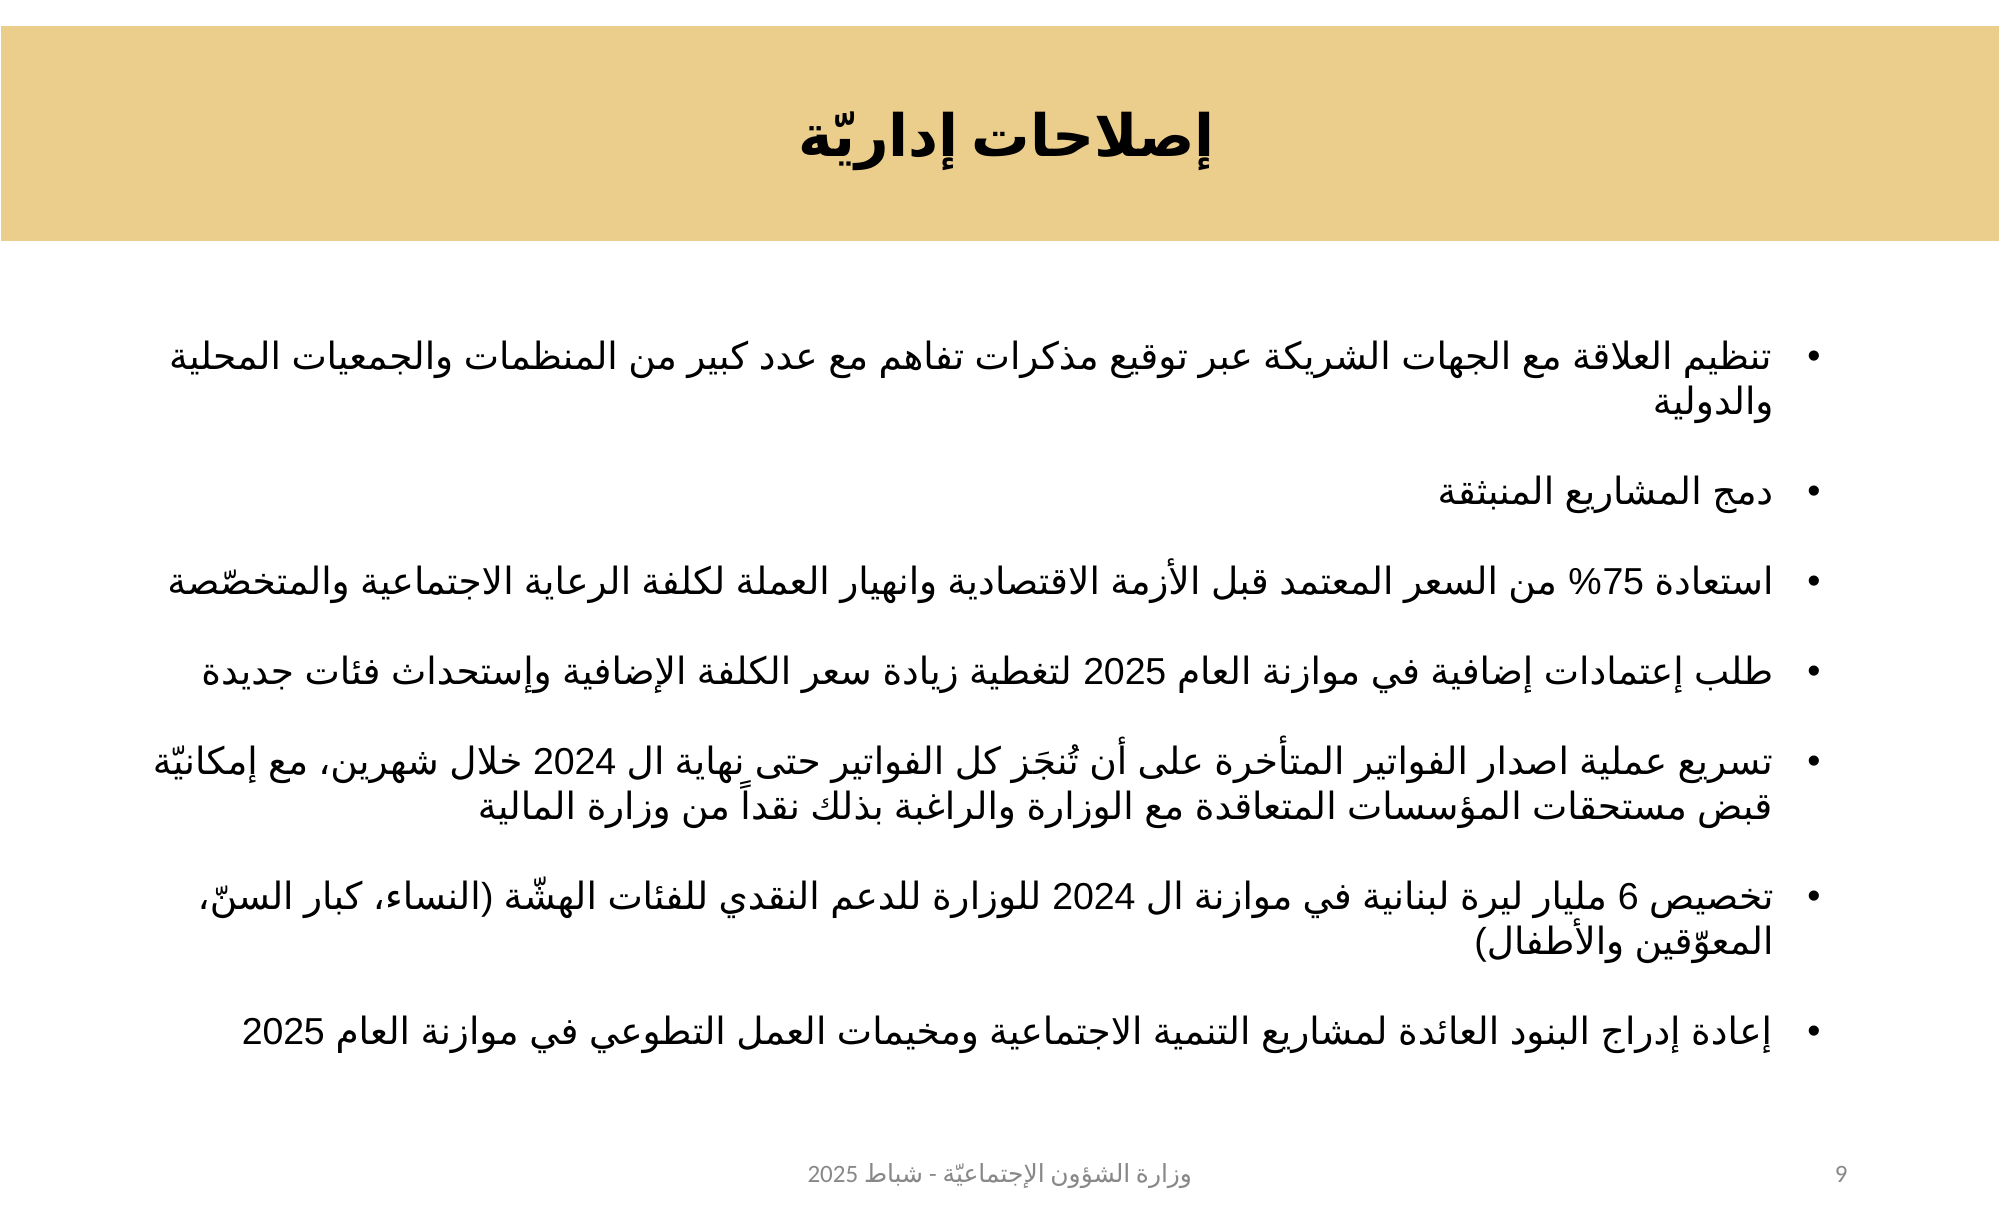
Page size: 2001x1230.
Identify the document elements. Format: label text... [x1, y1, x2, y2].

text_box تنظيم العلاقة مع الجهات الشريكة عبر توقيع مذكرات تفاهم مع عدد كبير من المنظمات والجمعيات المحلية والدولية دمج المشاريع المنبثقة استعادة 75% من السعر المعتمد قبل الأزمة الاقتصادية وانهيار العملة لكلفة الرعاية الاجتماعية والمتخصّصة طلب إعتمادات إضافية في موازنة العام 2025 لتغطية زيادة سعر الكلفة الإضافية وإستحداث فئات جديدة تسريع عملية اصدار الفواتير المتأخرة على أن تُنجَز كل الفواتير حتى نهاية ال 2024 خلال شهرين، مع إمكانيّة قبض مستحقات المؤسسات المتعاقدة مع الوزارة والراغبة بذلك نقداً من وزارة المالية تخصيص 6 مليار ليرة لبنانية في موازنة ال 2024 للوزارة للدعم النقدي للفئات الهشّة (النساء، كبار السنّ، المعوّقين والأطفال) إعادة إدراج البنود العائدة لمشاريع التنمية الاجتماعية ومخيمات العمل التطوعي في موازنة العام 2025 [137, 242, 1836, 1230]
slide_number 9 [1836, 1140, 1863, 1206]
text_box إصلاحات إداريّة [0, 24, 2000, 242]
